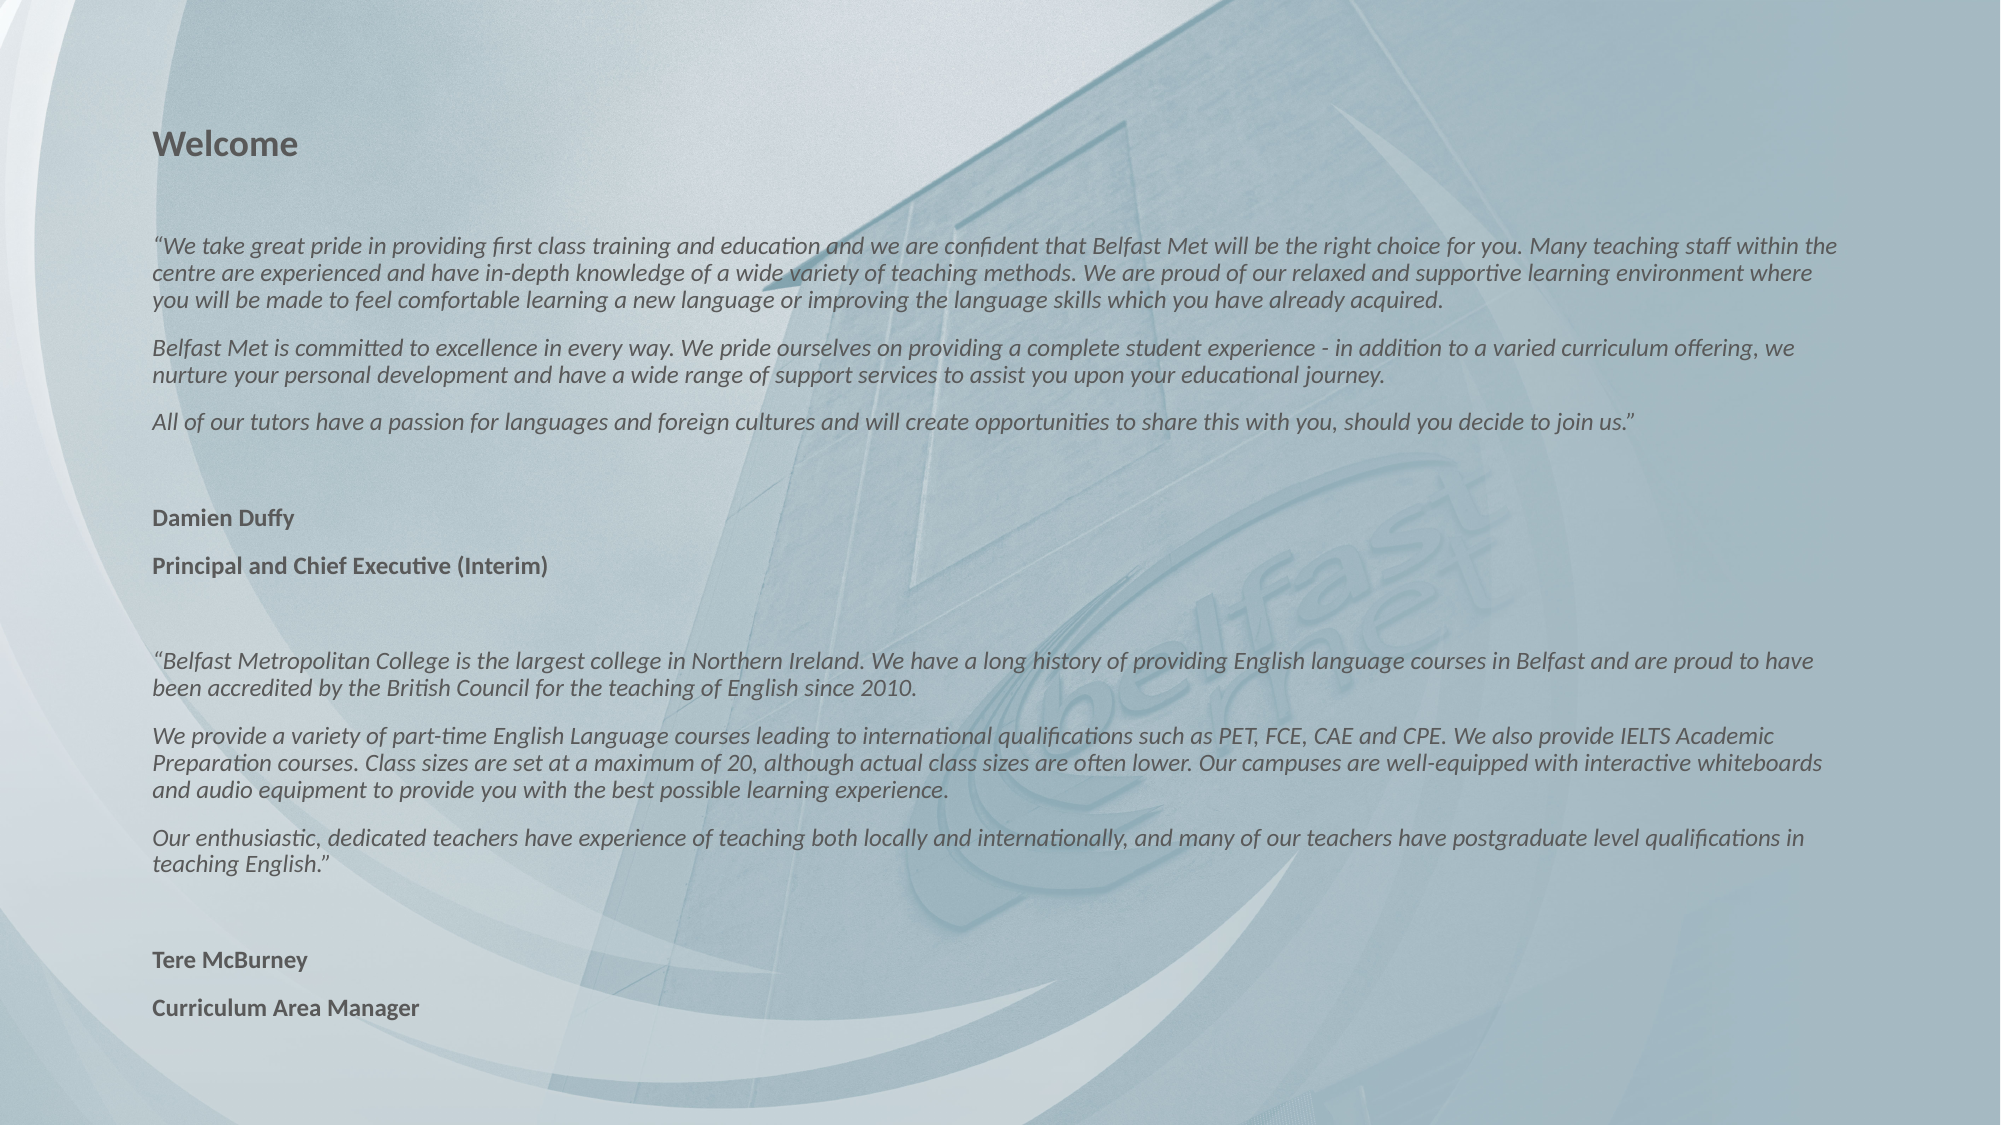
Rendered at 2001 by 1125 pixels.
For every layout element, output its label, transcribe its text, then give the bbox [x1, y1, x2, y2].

picture [0, 0, 2001, 1125]
list Welcome “We take great pride in providing first class training and education and we are confident that Belfast Met will be the right choice for you. Many teaching staff within the centre are experienced and have in-depth knowledge of a wide variety of teaching methods. We are proud of our relaxed and supportive learning environment where you will be made to feel comfortable learning a new language or improving the language skills which you have already acquired. Belfast Met is committed to excellence in every way. We pride ourselves on providing a complete student experience - in addition to a varied curriculum offering, we nurture your personal development and have a wide range of support services to assist you upon your educational journey. All of our tutors have a passion for languages and foreign cultures and will create opportunities to share this with you, should you decide to join us.” Damien Duffy Principal and Chief Executive (Interim) “Belfast Metropolitan College is the largest college in Northern Ireland. We have a long history of providing English language courses in Belfast and are proud to have been accredited by the British Council for the teaching of English since 2010. We provide a variety of part-time English Language courses leading to international qualifications such as PET, FCE, CAE and CPE. We also provide IELTS Academic Preparation courses. Class sizes are set at a maximum of 20, although actual class sizes are often lower. Our campuses are well-equipped with interactive whiteboards and audio equipment to provide you with the best possible learning experience. Our enthusiastic, dedicated teachers have experience of teaching both locally and internationally, and many of our teachers have postgraduate level qualifications in teaching English.” Tere McBurney Curriculum Area Manager ext [137, 514, 1863, 761]
